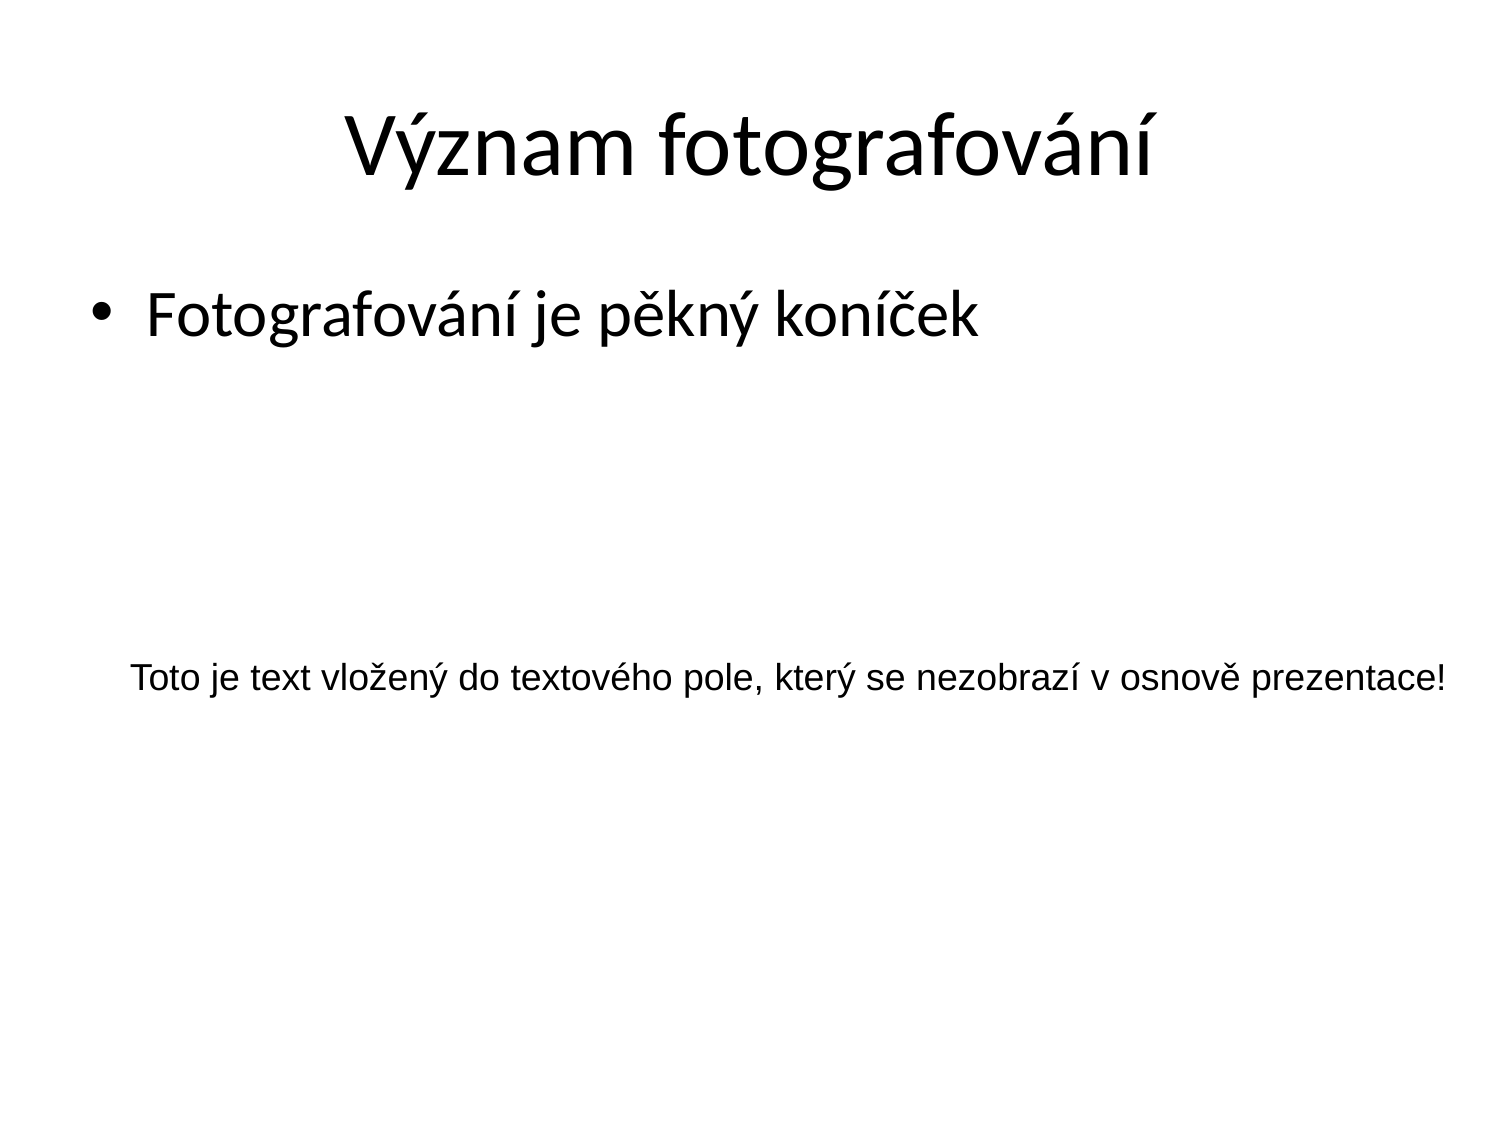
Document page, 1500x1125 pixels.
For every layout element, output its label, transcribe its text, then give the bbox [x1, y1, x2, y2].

list Fotografování je pěkný koníček [75, 262, 1425, 1005]
text_box Toto je text vložený do textového pole, který se nezobrazí v osnově prezentace! [115, 645, 1463, 705]
title Význam fotografování [75, 45, 1425, 233]
